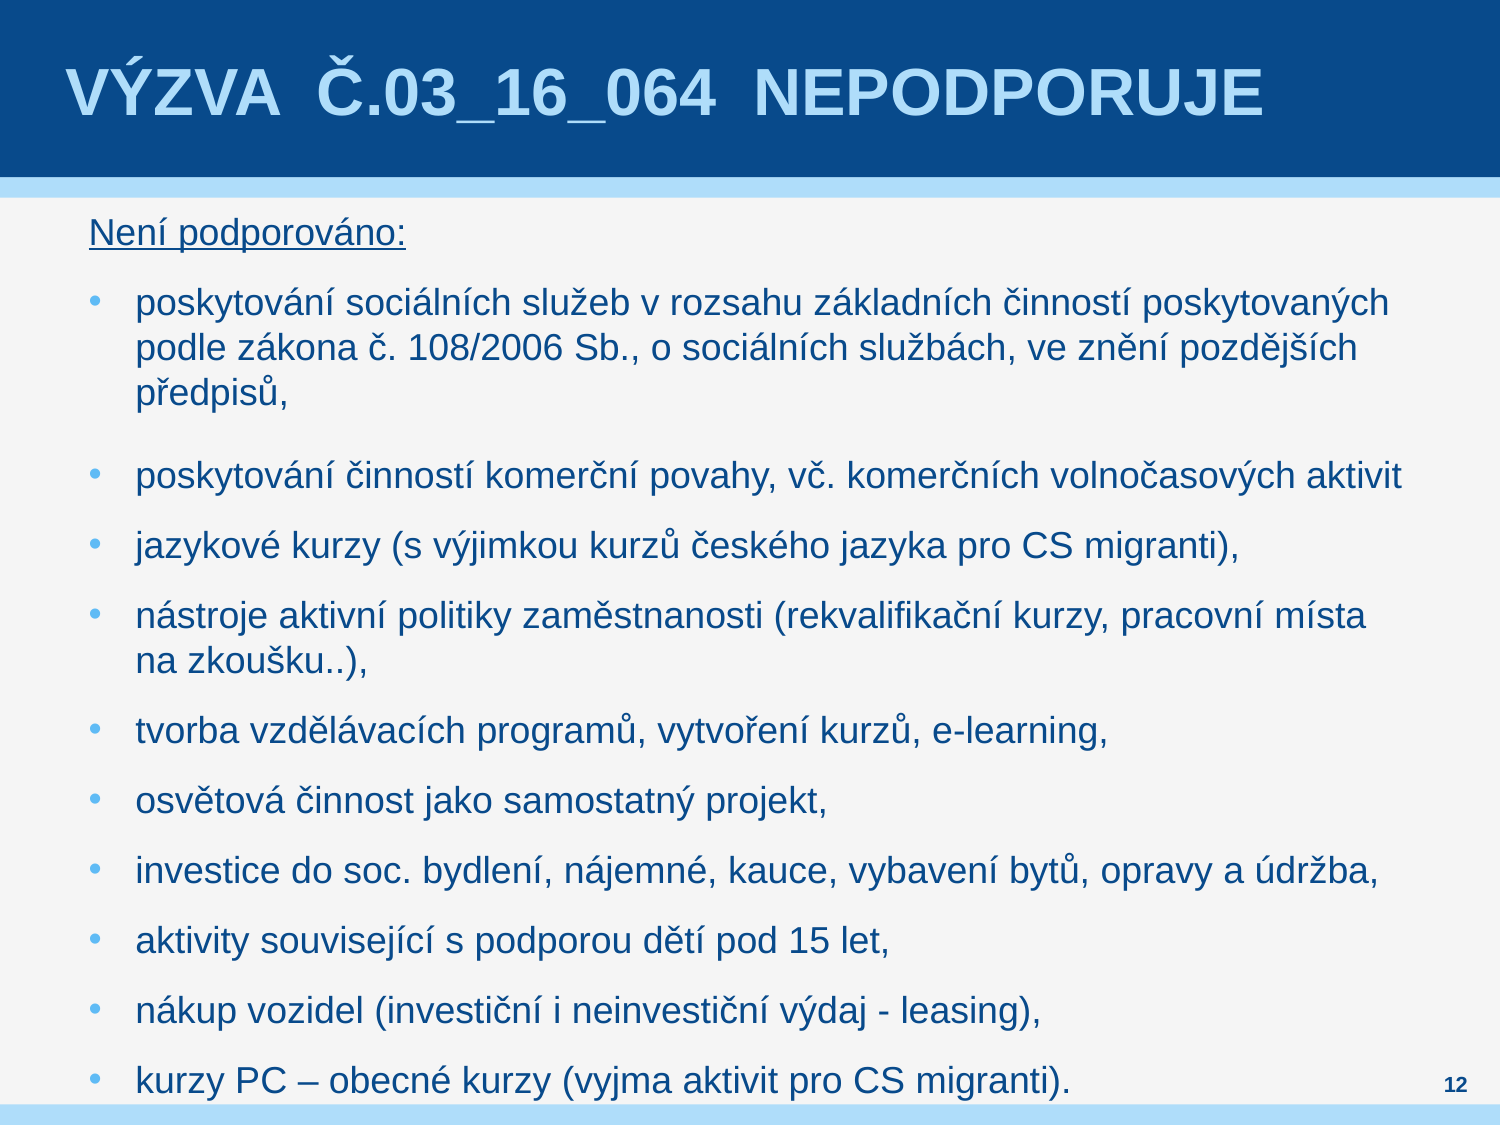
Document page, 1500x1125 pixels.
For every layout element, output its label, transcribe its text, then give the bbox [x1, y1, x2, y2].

slide_number 12 [1417, 1068, 1495, 1099]
list Není podporováno: poskytování sociálních služeb v rozsahu základních činností poskytovaných podle zákona č. 108/2006 Sb., o sociálních službách, ve znění pozdějších předpisů, poskytování činností komerční povahy, vč. komerčních volnočasových aktivit jazykové kurzy (s výjimkou kurzů českého jazyka pro CS migranti), nástroje aktivní politiky zaměstnanosti (rekvalifikační kurzy, pracovní místa na zkoušku..), tvorba vzdělávacích programů, vytvoření kurzů, e-learning, osvětová činnost jako samostatný projekt, investice do soc. bydlení, nájemné, kauce, vybavení bytů, opravy a údržba, aktivity související s podporou dětí pod 15 let, nákup vozidel (investiční i neinvestiční výdaj - leasing), kurzy PC – obecné kurzy (vyjma aktivit pro CS migranti). [88, 208, 1412, 1004]
title Výzva č.03_16_064 nepodporuje [59, 0, 1441, 178]
